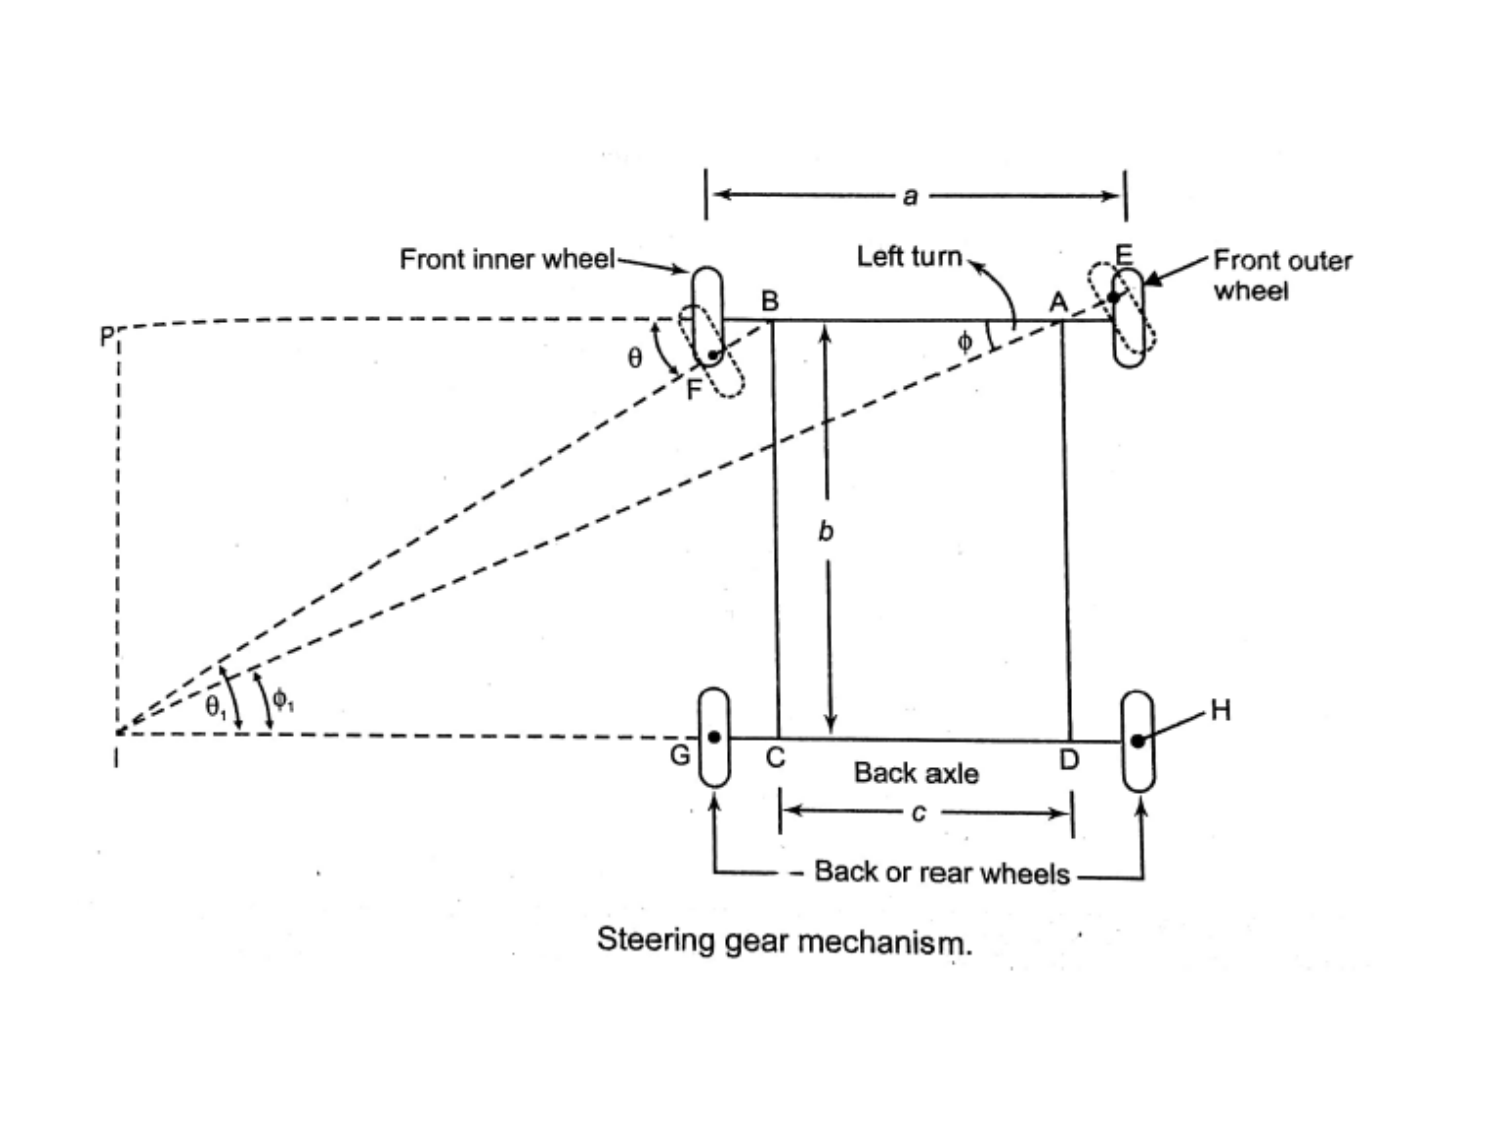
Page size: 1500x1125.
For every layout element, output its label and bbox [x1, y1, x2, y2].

picture [77, 124, 1376, 976]
